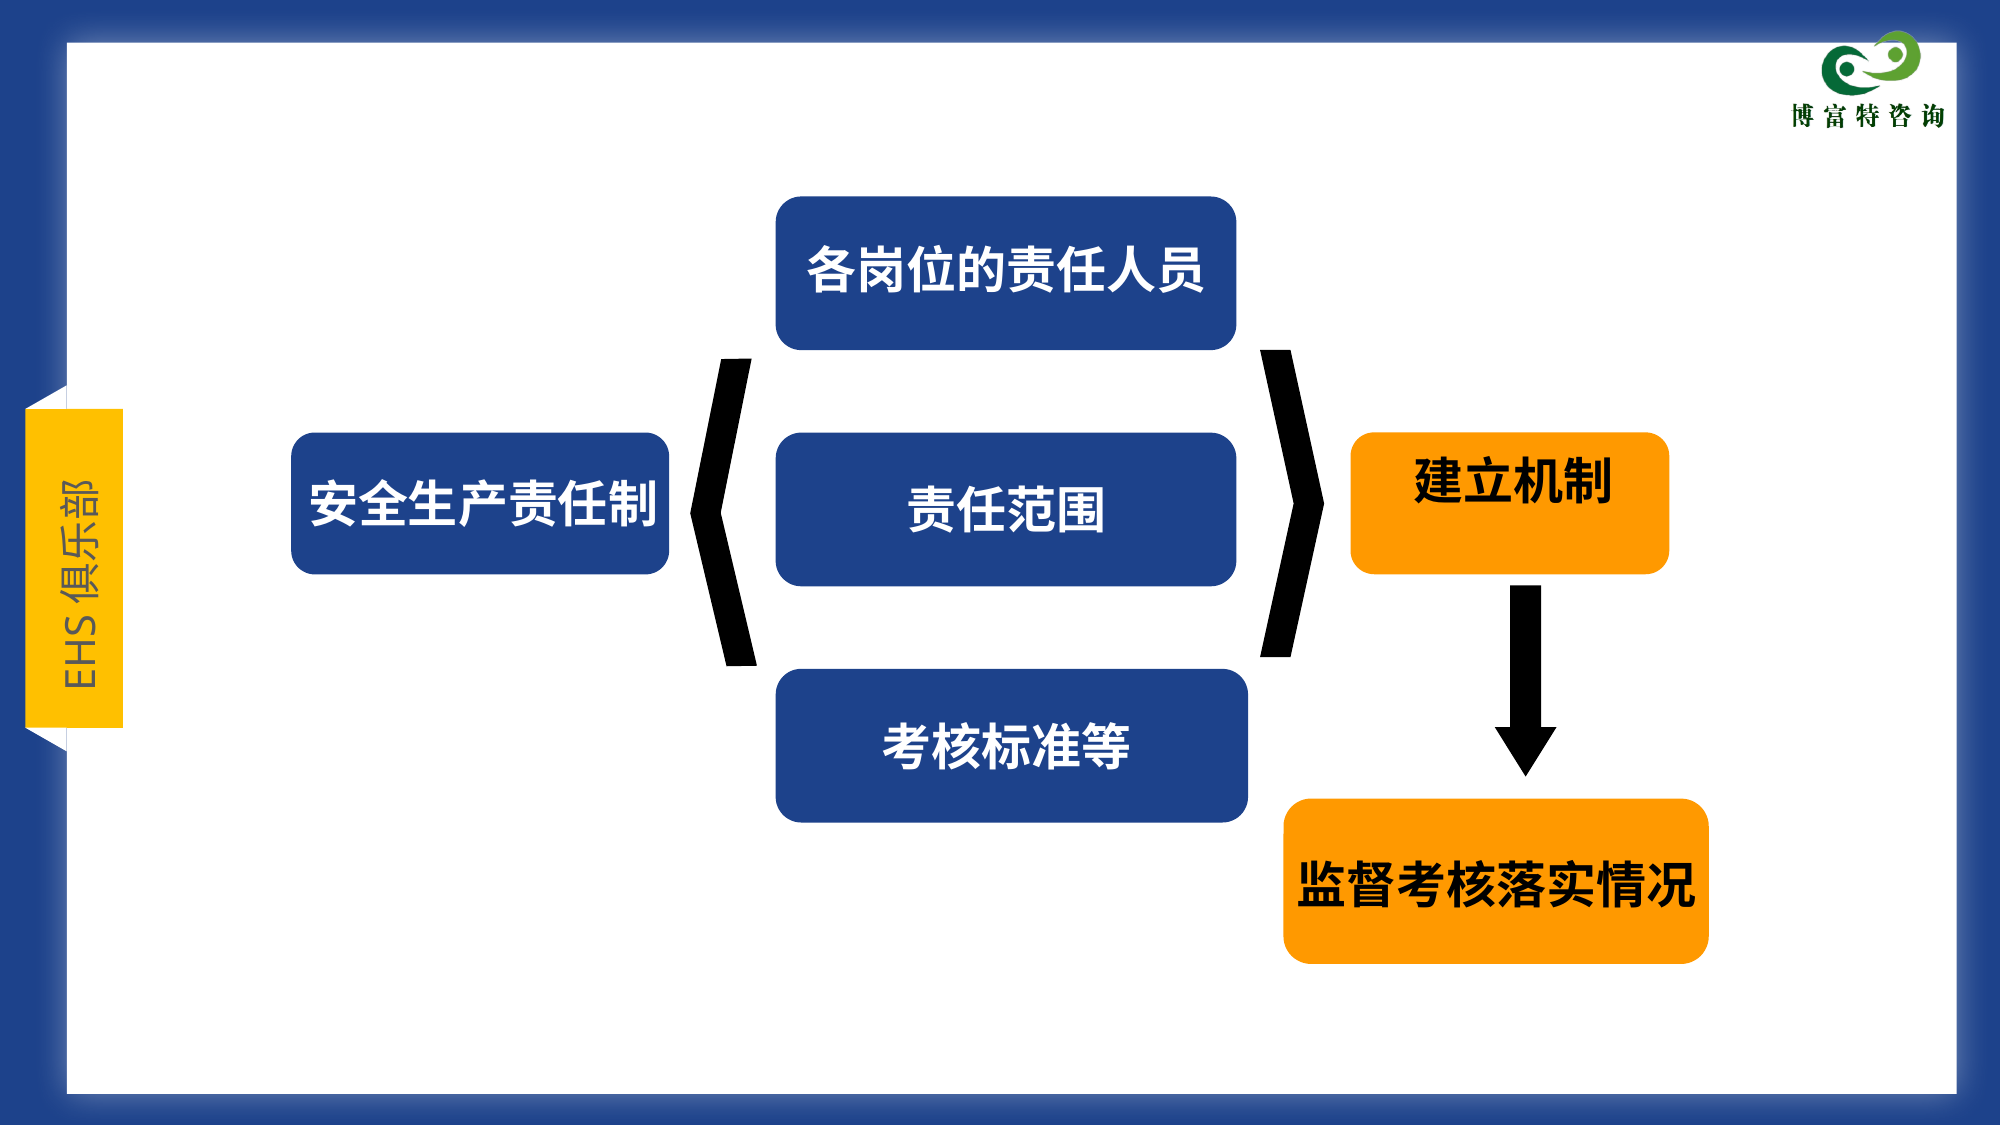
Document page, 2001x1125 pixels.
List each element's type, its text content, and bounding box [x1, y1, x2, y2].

text_box [1283, 921, 1709, 964]
text_box [775, 668, 1249, 823]
text_box 安全生产责任制 [293, 465, 673, 541]
text_box [775, 432, 1237, 587]
picture [1772, 30, 1969, 131]
text_box 责任范围 [891, 471, 1121, 547]
text_box 监督考核落实情况 [1281, 845, 1711, 921]
text_box 各岗位的责任人员 [791, 230, 1221, 306]
text_box [1283, 798, 1709, 845]
text_box [1260, 349, 1325, 658]
text_box [1350, 432, 1670, 575]
text_box [690, 358, 757, 667]
text_box [291, 432, 670, 575]
text_box [775, 196, 1237, 351]
text_box [1496, 586, 1556, 776]
text_box 考核标准等 [866, 707, 1146, 783]
text_box 建立机制 [1398, 441, 1629, 517]
